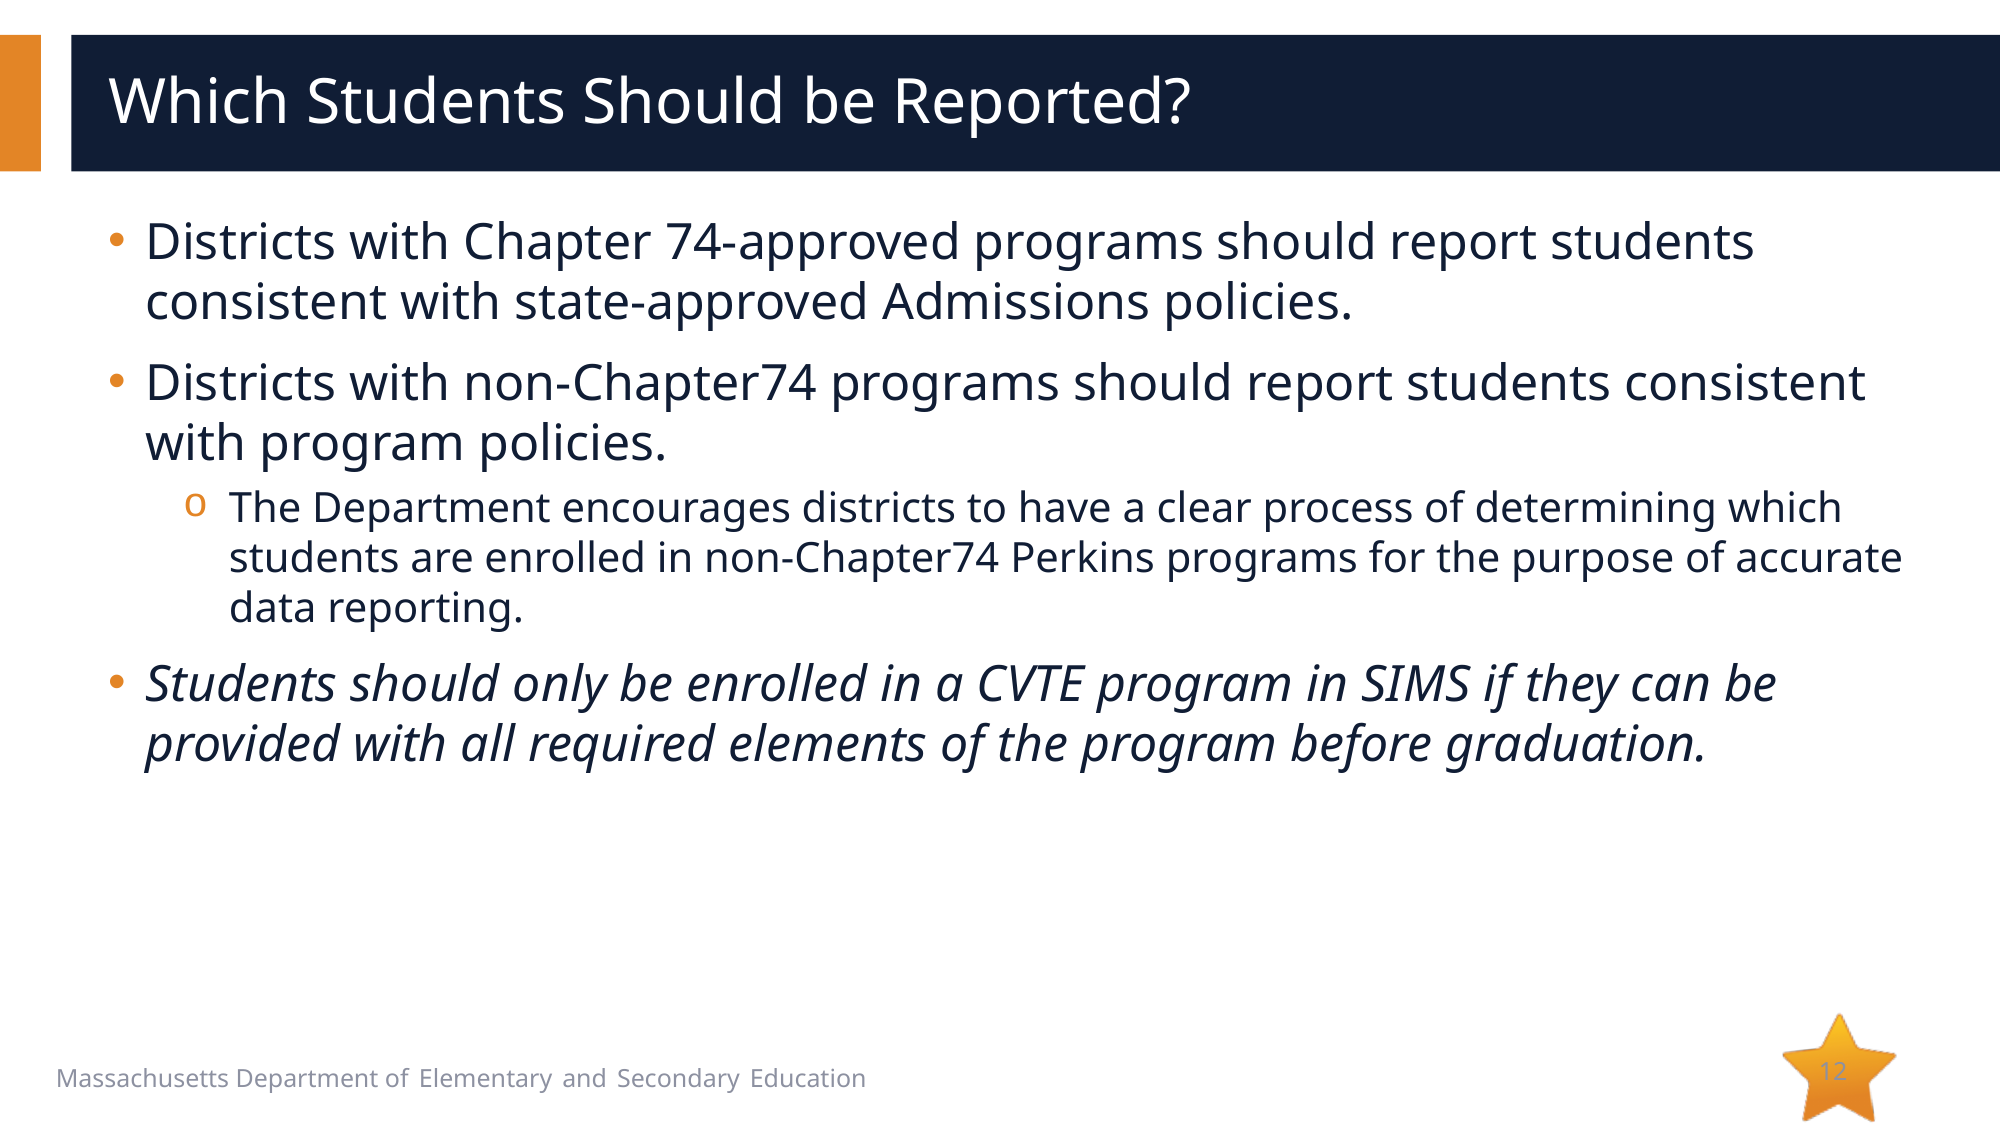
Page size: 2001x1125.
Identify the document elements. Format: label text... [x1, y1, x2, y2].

title Which Students Should be Reported? [93, 47, 1959, 159]
picture [1775, 1031, 1909, 1125]
list Districts with Chapter 74-approved programs should report students consistent with state-approved Admissions policies. Districts with non-Chapter74 programs should report students consistent with program policies. The Department encourages districts to have a clear process of determining which students are enrolled in non-Chapter74 Perkins programs for the purpose of accurate data reporting. Students should only be enrolled in a CVTE program in SIMS if they can be provided with all required elements of the program before graduation. [93, 201, 1959, 1031]
slide_number 12 [1412, 1042, 1863, 1103]
